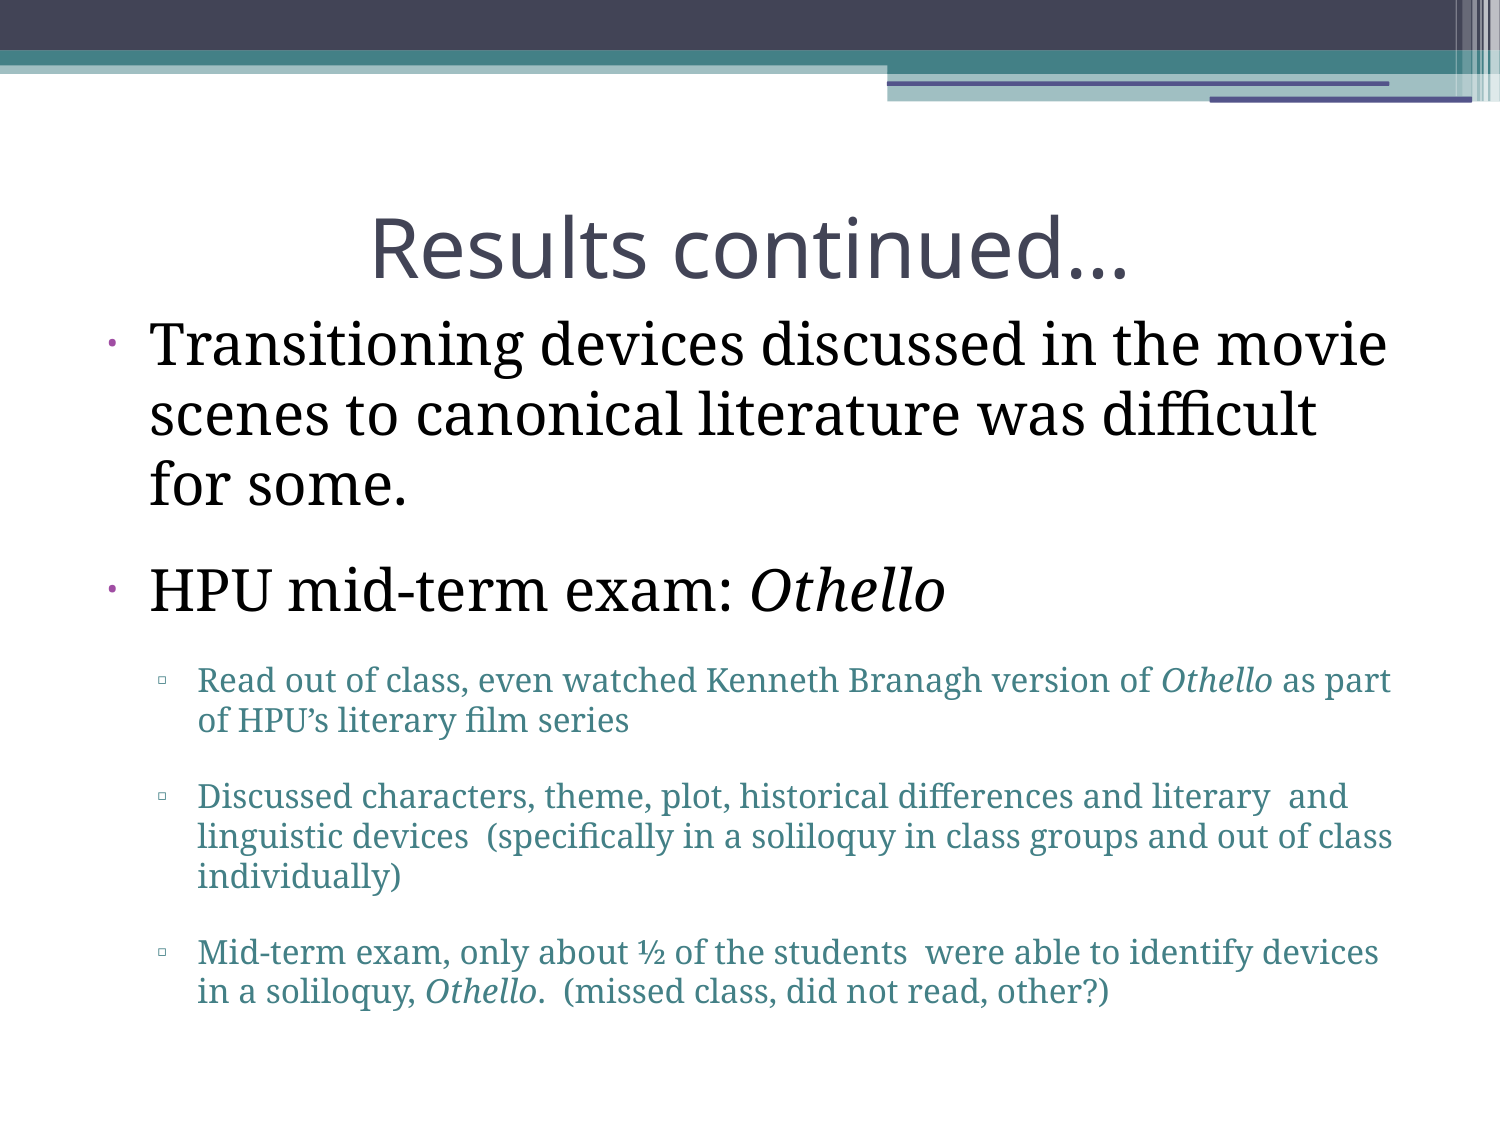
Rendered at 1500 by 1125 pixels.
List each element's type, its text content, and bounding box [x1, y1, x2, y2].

title Results continued… [75, 187, 1425, 299]
text_box Transitioning devices discussed in the movie scenes to canonical literature was difficult for some. HPU mid-term exam: Othello Read out of class, even watched Kenneth Branagh version of Othello as part of HPU’s literary film series Discussed characters, theme, plot, historical differences and literary and linguistic devices (specifically in a soliloquy in class groups and out of class individually) Mid-term exam, only about ½ of the students were able to identify devices in a soliloquy, Othello. (missed class, did not read, other?) [74, 299, 1425, 1079]
